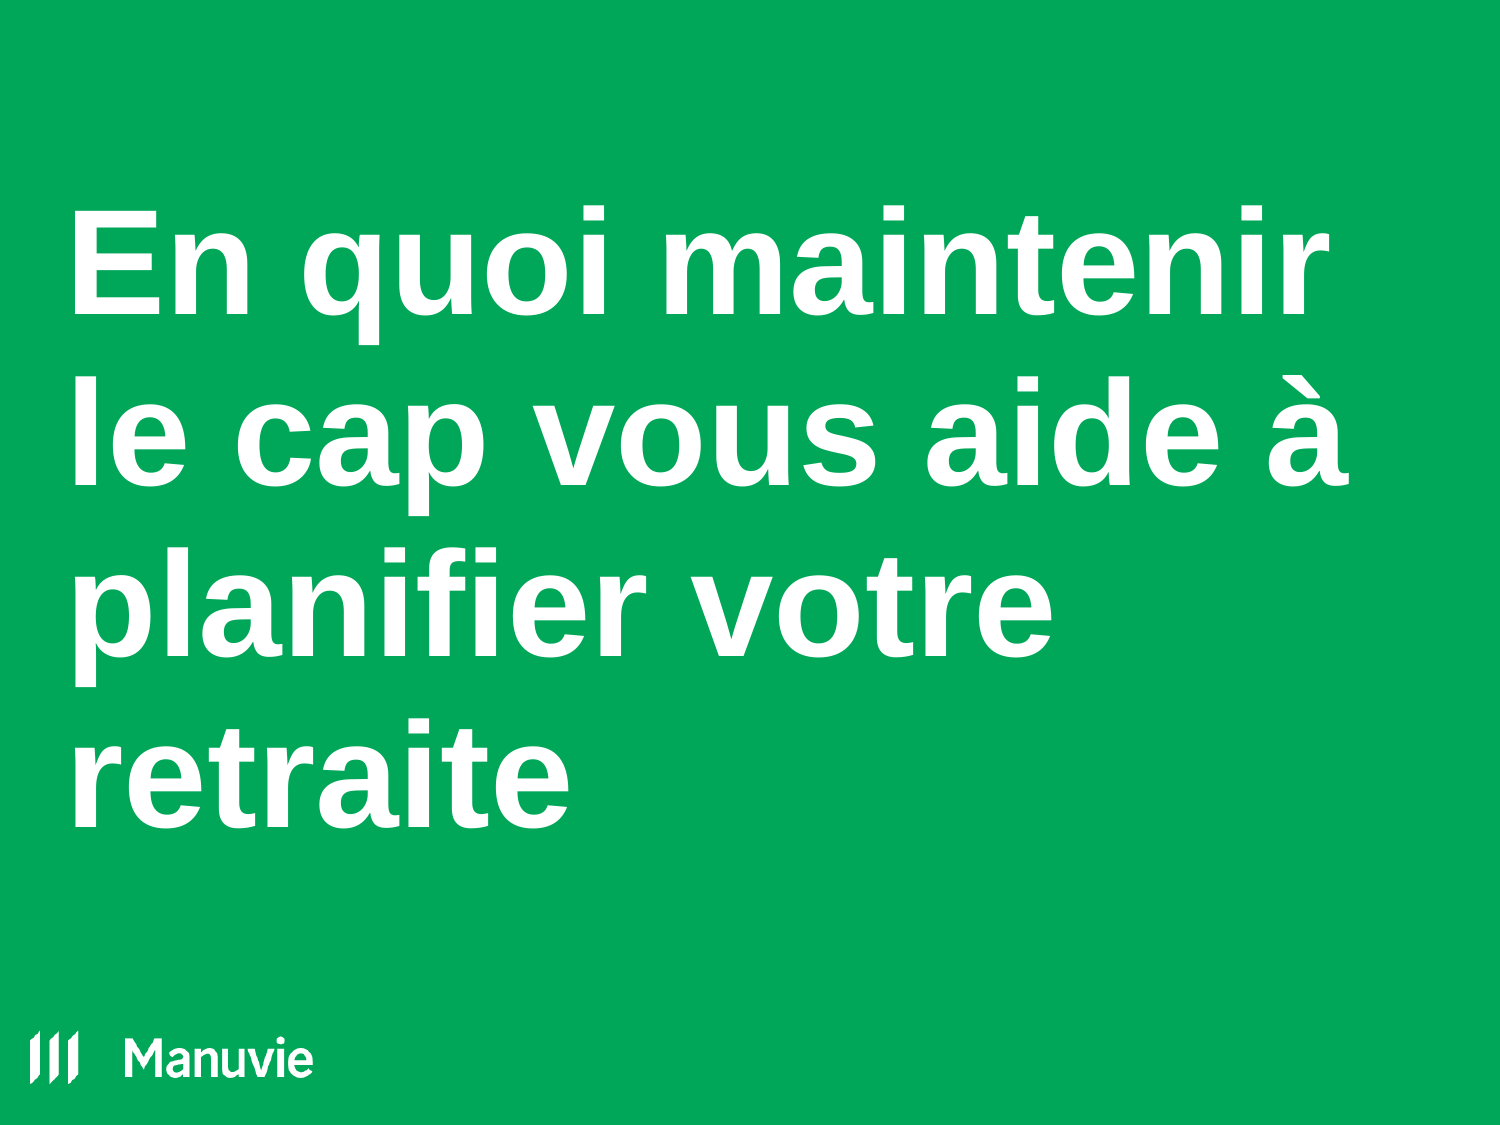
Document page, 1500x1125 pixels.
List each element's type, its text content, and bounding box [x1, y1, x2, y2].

title En quoi maintenir le cap vous aide à planifier votre retraite [65, 127, 1437, 911]
picture [30, 1030, 313, 1084]
